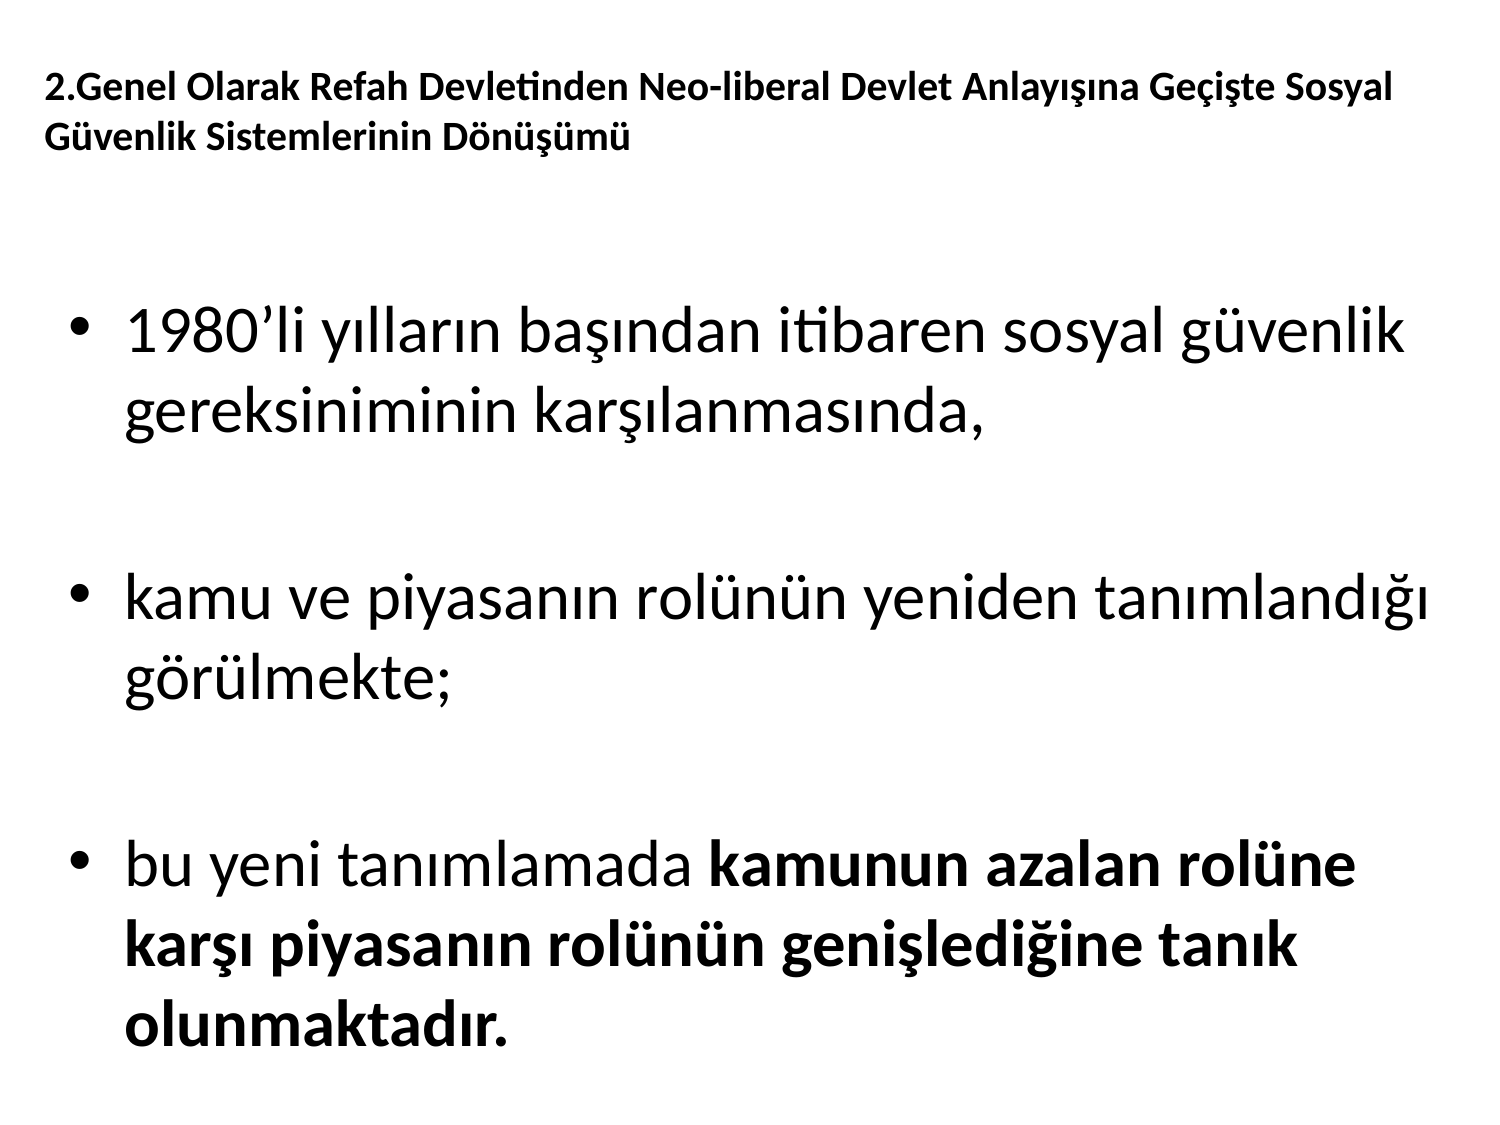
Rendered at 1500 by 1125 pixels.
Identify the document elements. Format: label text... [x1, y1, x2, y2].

title 2.Genel Olarak Refah Devletinden Neo-liberal Devlet Anlayışına Geçişte Sosyal Güvenlik Sistemlerinin Dönüşümü [29, 45, 1459, 173]
list 1980’li yılların başından itibaren sosyal güvenlik gereksiniminin karşılanmasında, kamu ve piyasanın rolünün yeniden tanımlandığı görülmekte; bu yeni tanımlamada kamunun azalan rolüne karşı piyasanın rolünün genişlediğine tanık olunmaktadır. [53, 184, 1447, 1094]
